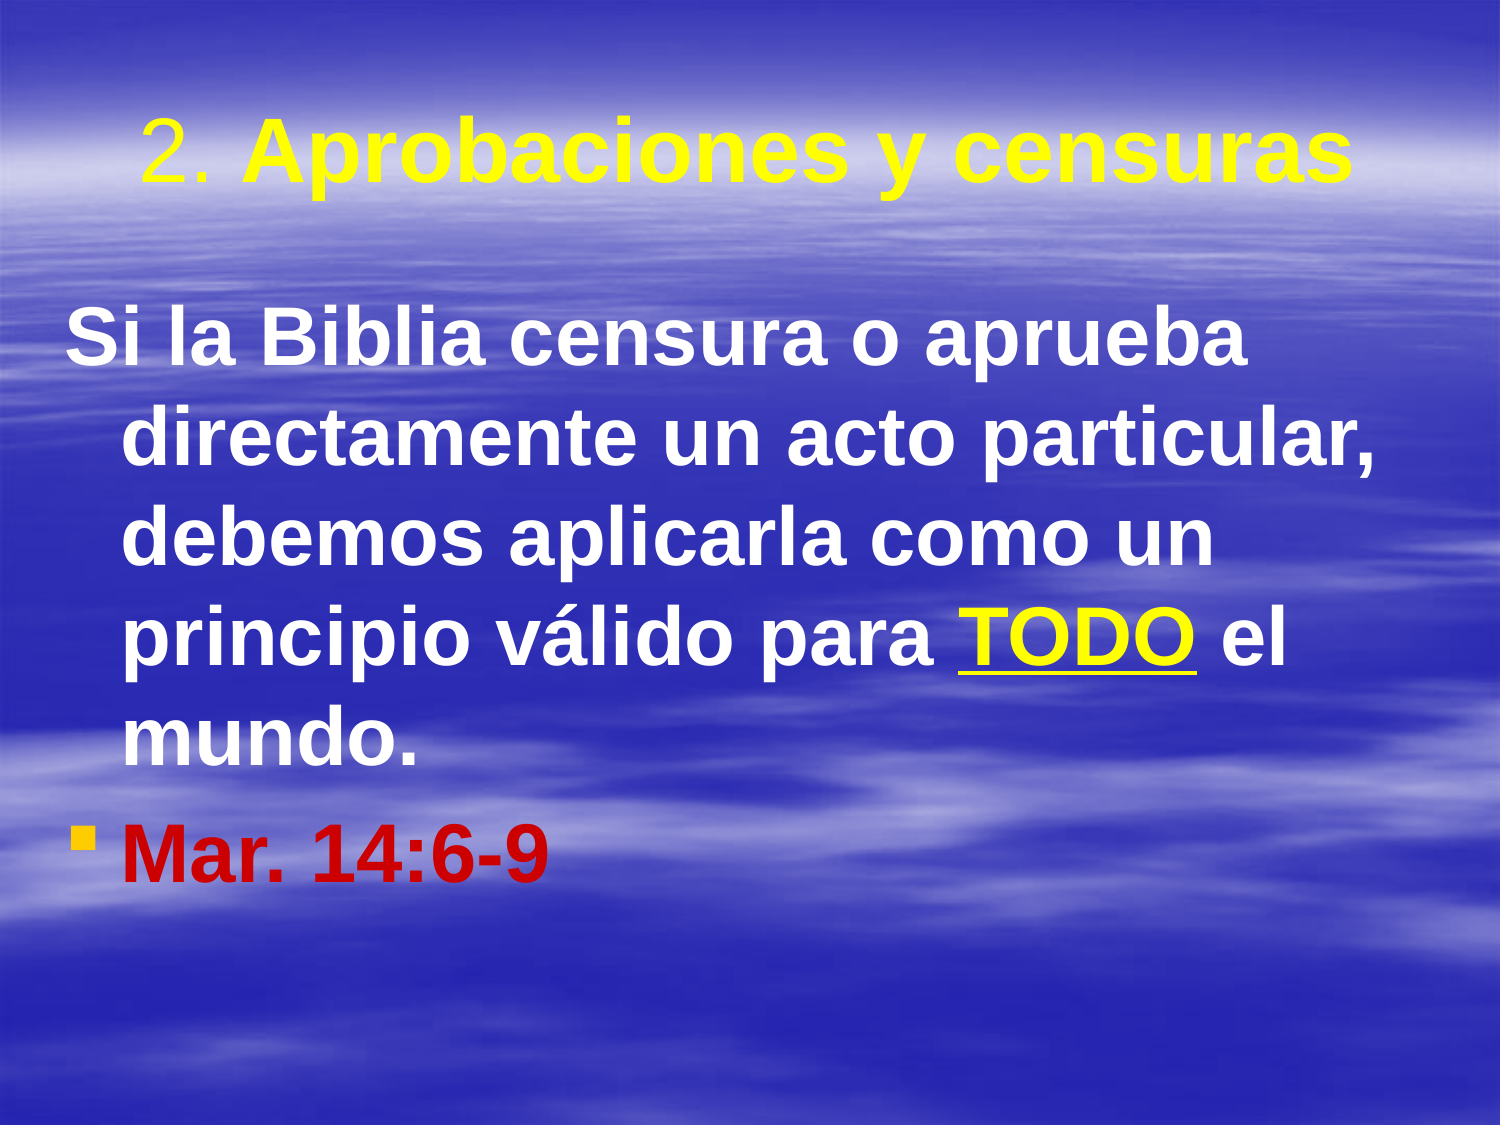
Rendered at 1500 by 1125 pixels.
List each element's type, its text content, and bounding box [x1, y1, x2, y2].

title 2. Aprobaciones y censuras [49, 37, 1446, 255]
list Si la Biblia censura o aprueba directamente un acto particular, debemos aplicarla como un principio válido para TODO el mundo. Mar. 14:6-9 [49, 275, 1451, 1001]
